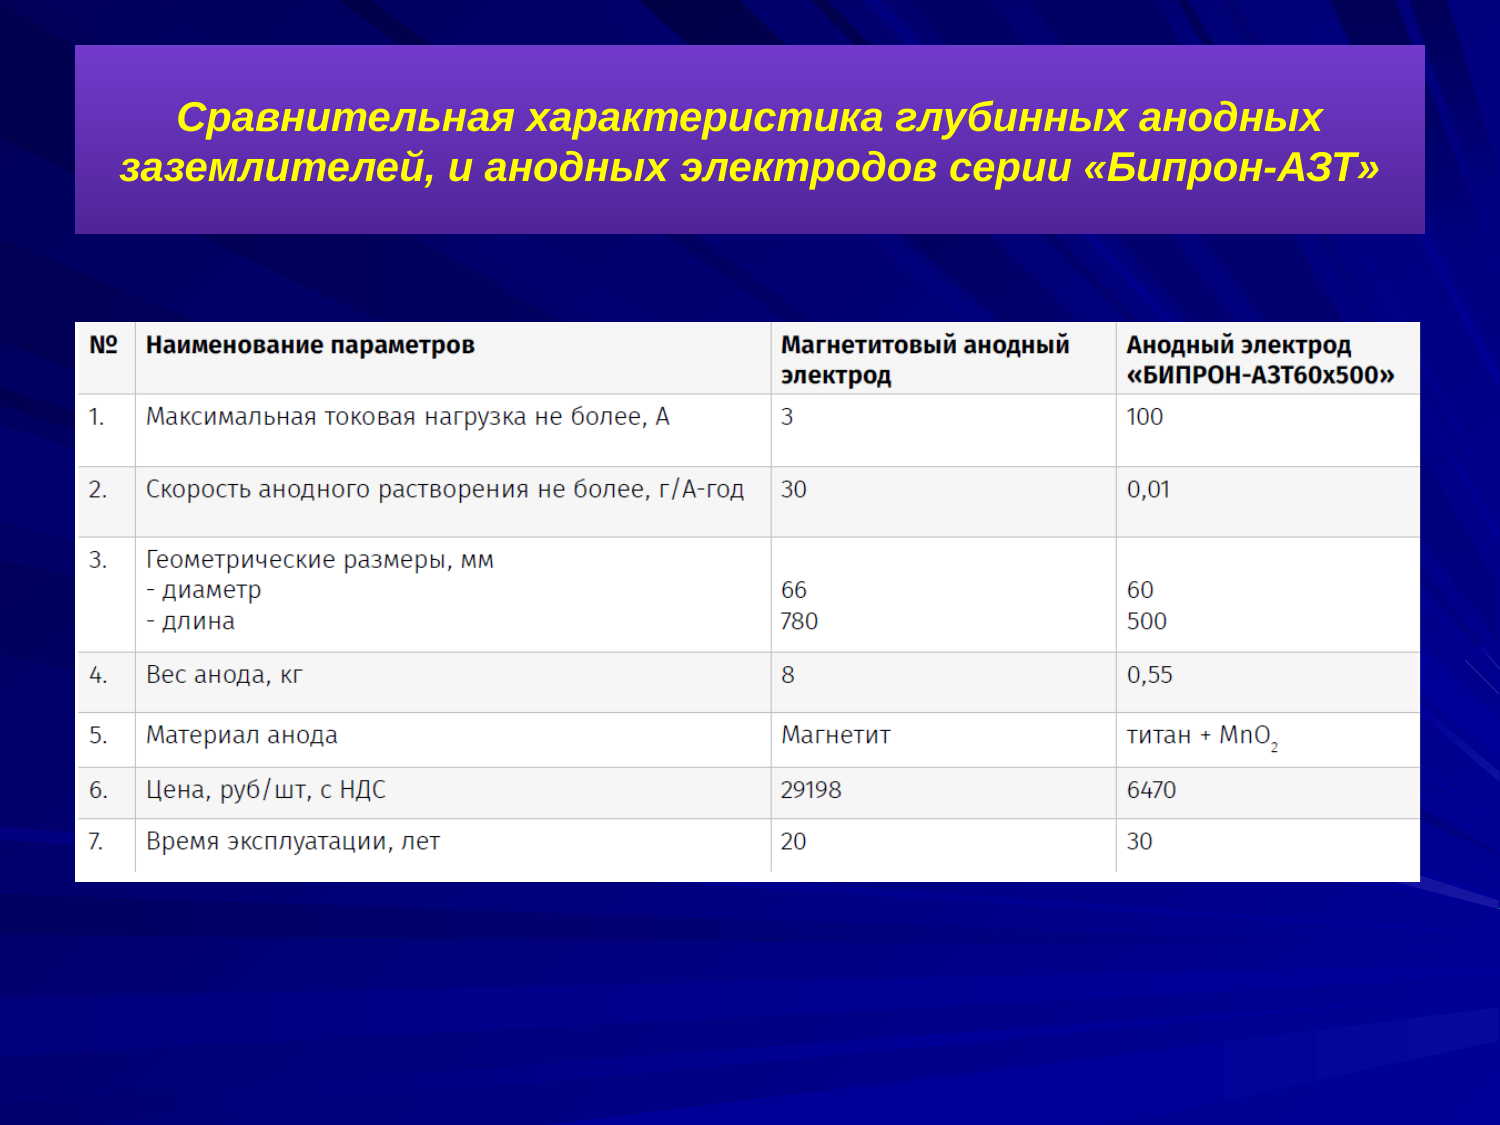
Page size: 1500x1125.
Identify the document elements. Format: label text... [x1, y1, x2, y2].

picture [74, 321, 1421, 882]
title Сравнительная характеристика глубинных анодных заземлителей, и анодных электродов серии «Бипрон-АЗТ» [75, 45, 1425, 234]
